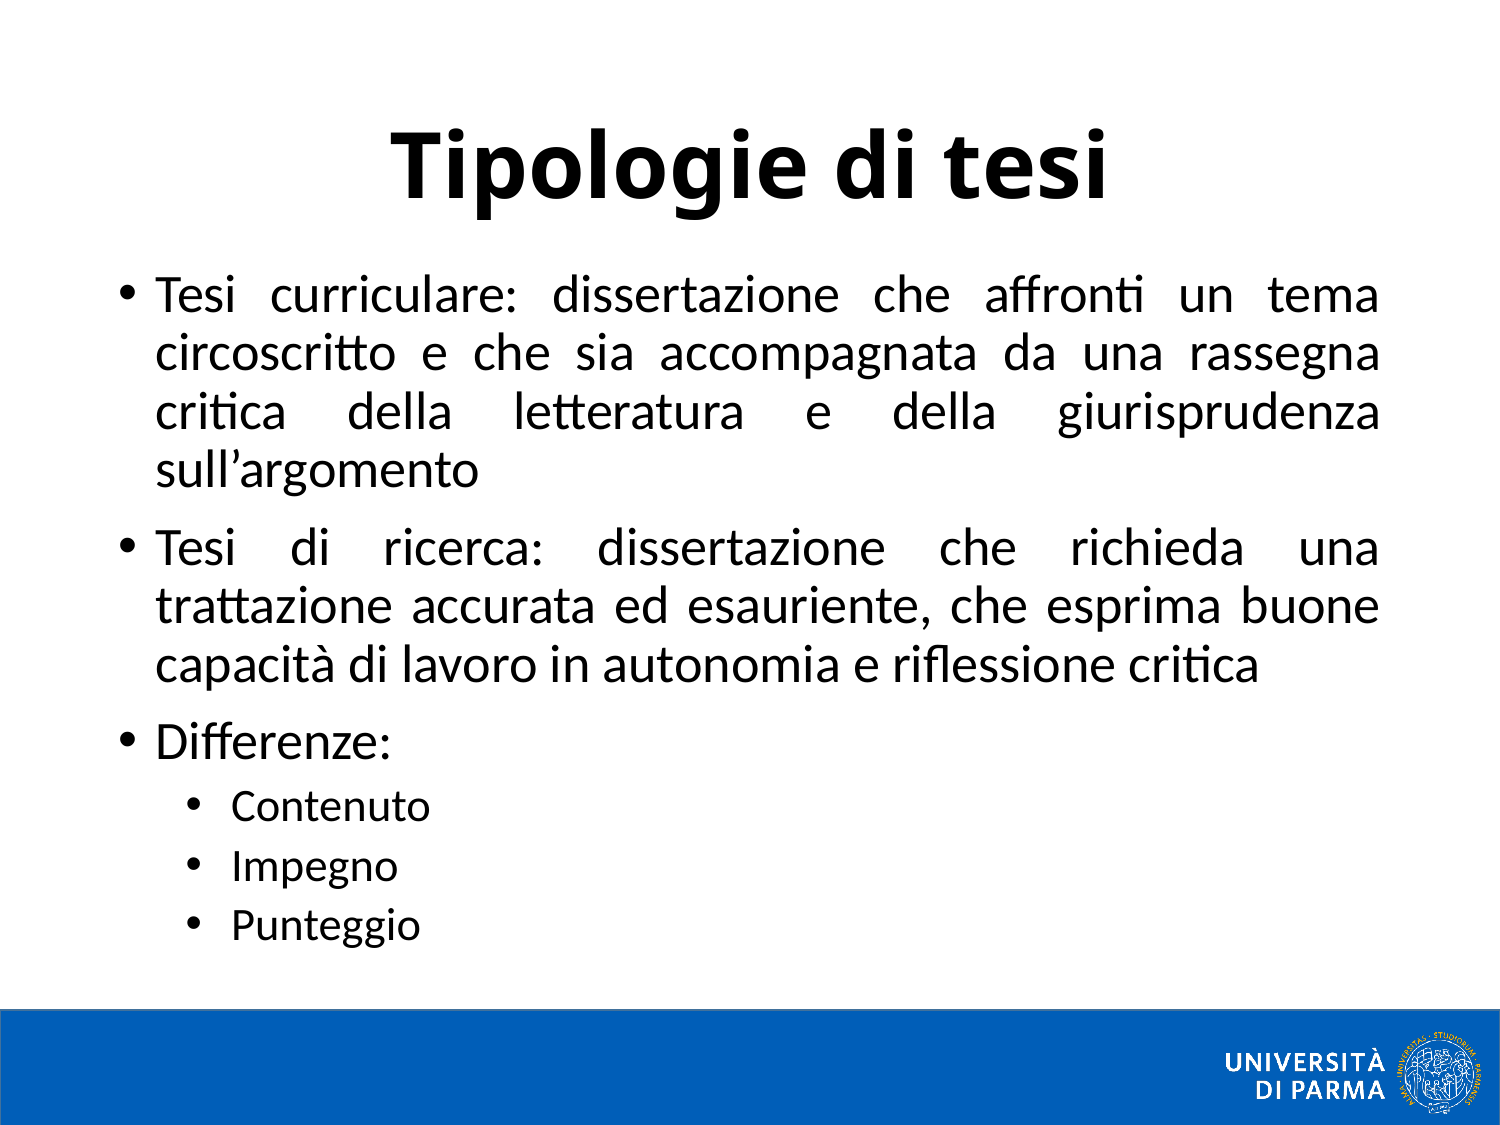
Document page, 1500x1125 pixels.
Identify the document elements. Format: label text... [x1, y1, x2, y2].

title Tipologie di tesi [103, 59, 1397, 258]
list Tesi curriculare: dissertazione che affronti un tema circoscritto e che sia accompagnata da una rassegna critica della letteratura e della giurisprudenza sull’argomento Tesi di ricerca: dissertazione che richieda una trattazione accurata ed esauriente, che esprima buone capacità di lavoro in autonomia e riflessione critica Differenze: Contenuto Impegno Punteggio [103, 258, 1397, 972]
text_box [0, 1010, 1500, 1125]
